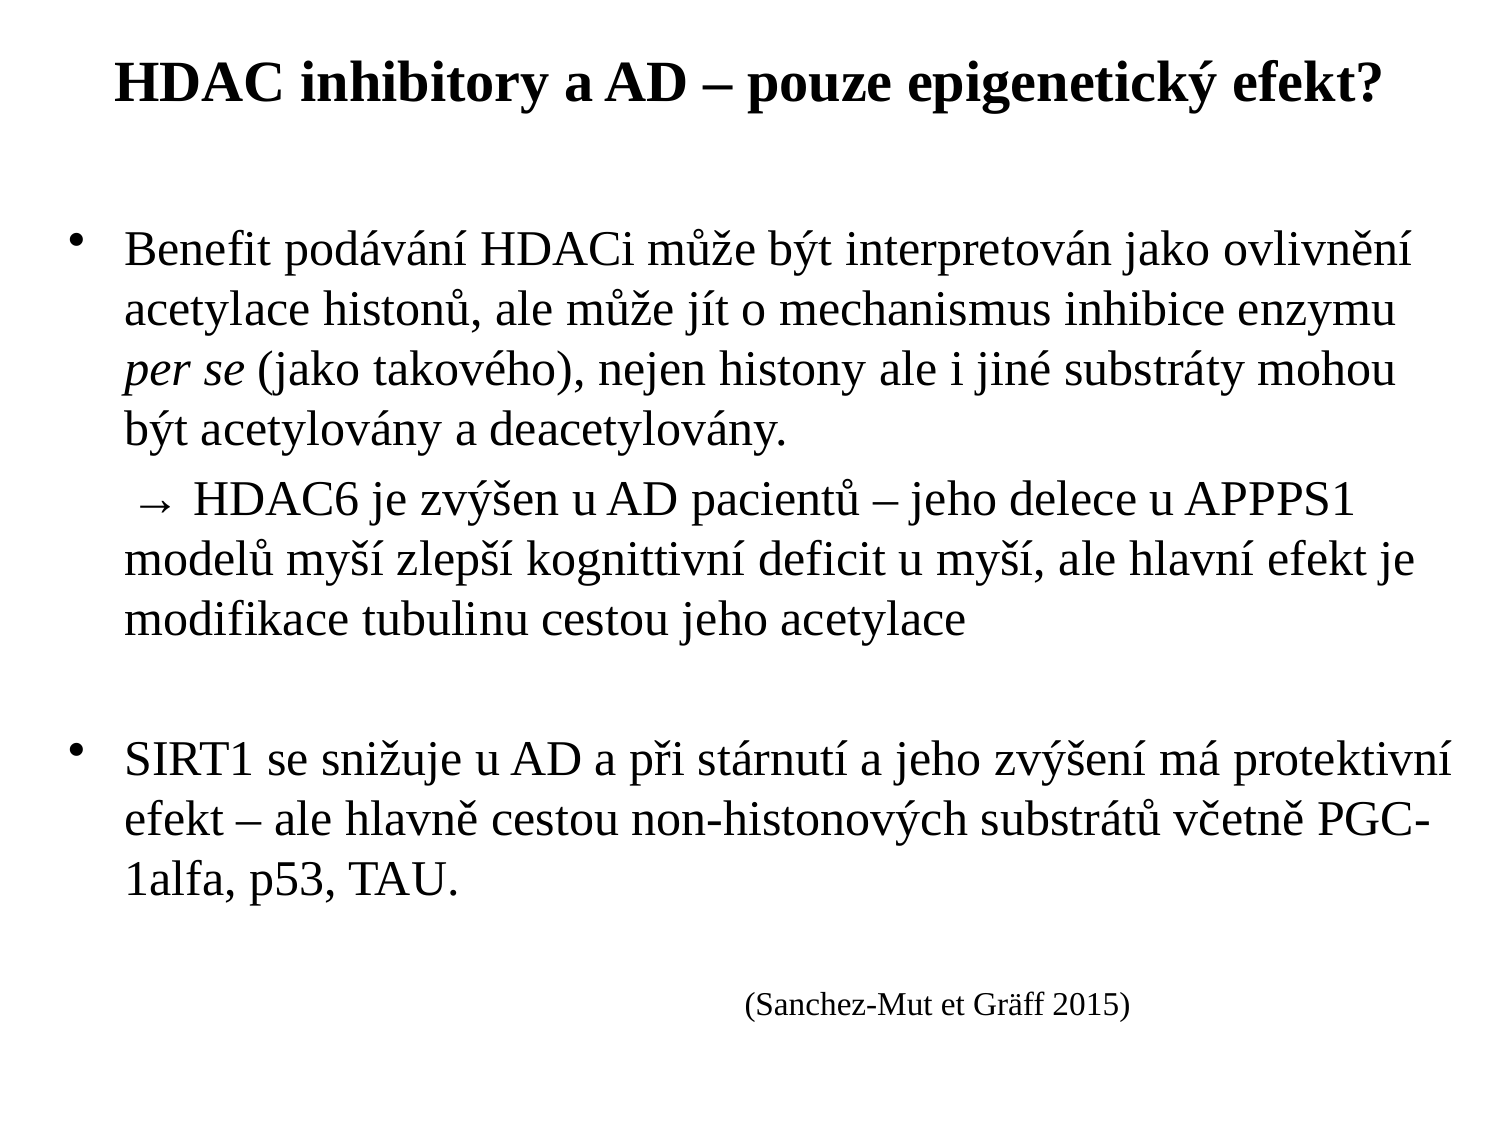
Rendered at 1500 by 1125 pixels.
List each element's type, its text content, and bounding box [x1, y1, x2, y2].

title HDAC inhibitory a AD – pouze epigenetický efekt? [0, 18, 1500, 138]
list Benefit podávání HDACi může být interpretován jako ovlivnění acetylace histonů, ale může jít o mechanismus inhibice enzymu per se (jako takového), nejen histony ale i jiné substráty mohou být acetylovány a deacetylovány. → HDAC6 je zvýšen u AD pacientů – jeho delece u APPPS1 modelů myší zlepší kognittivní deficit u myší, ale hlavní efekt je modifikace tubulinu cestou jeho acetylace SIRT1 se snižuje u AD a při stárnutí a jeho zvýšení má protektivní efekt – ale hlavně cestou non-histonových substrátů včetně PGC-1alfa, p53, TAU. (Sanchez-Mut et Gräff 2015) [52, 207, 1471, 1071]
